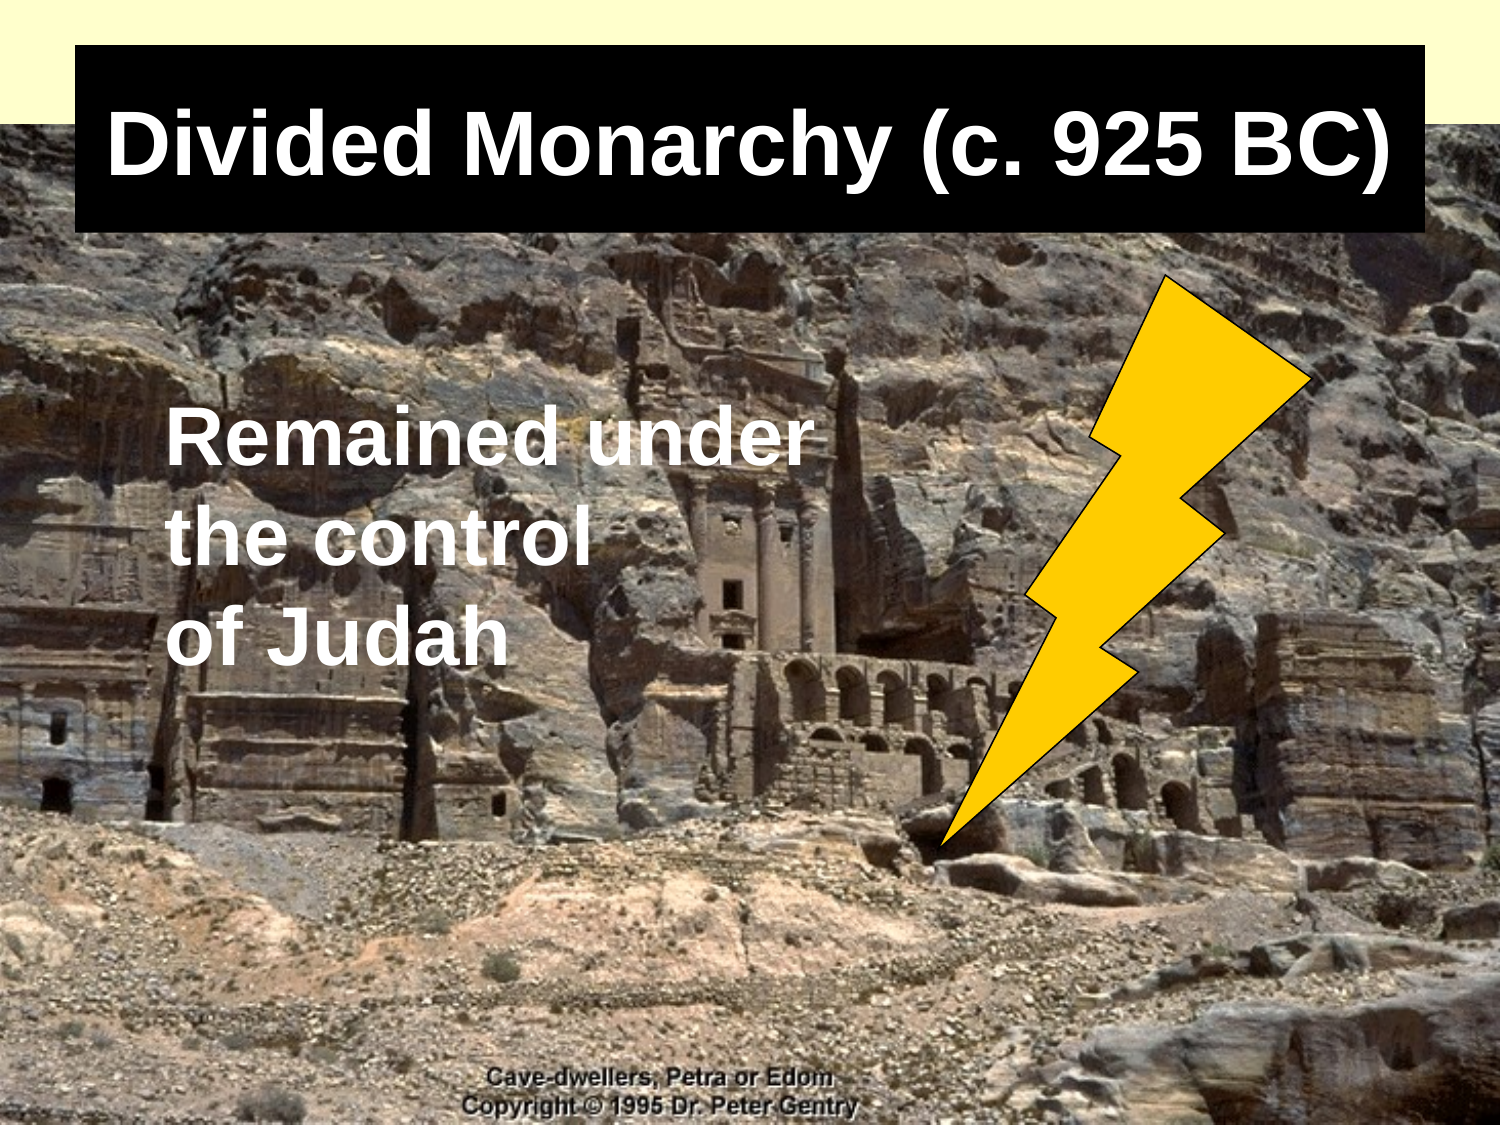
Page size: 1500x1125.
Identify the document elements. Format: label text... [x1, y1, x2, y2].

picture [0, 124, 1500, 1125]
title Divided Monarchy (c. 925 BC) [75, 45, 1425, 123]
